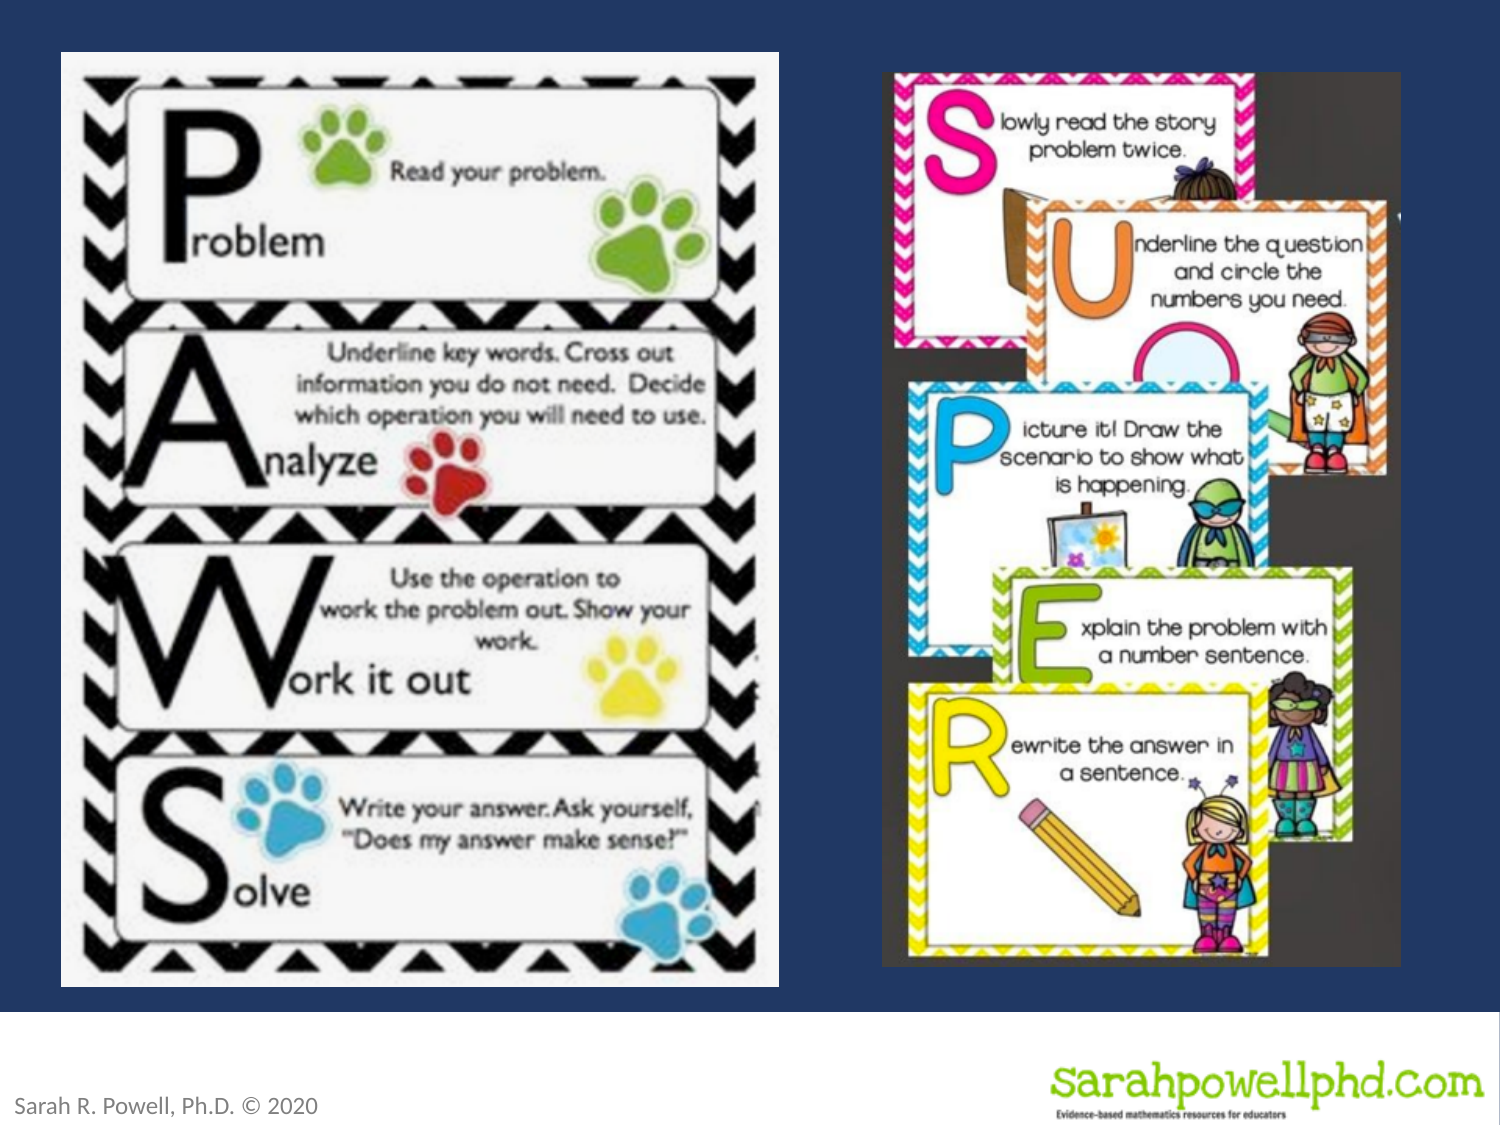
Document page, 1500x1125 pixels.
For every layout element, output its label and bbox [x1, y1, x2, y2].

picture [1032, 1051, 1499, 1125]
picture [61, 51, 779, 987]
picture [881, 72, 1401, 967]
